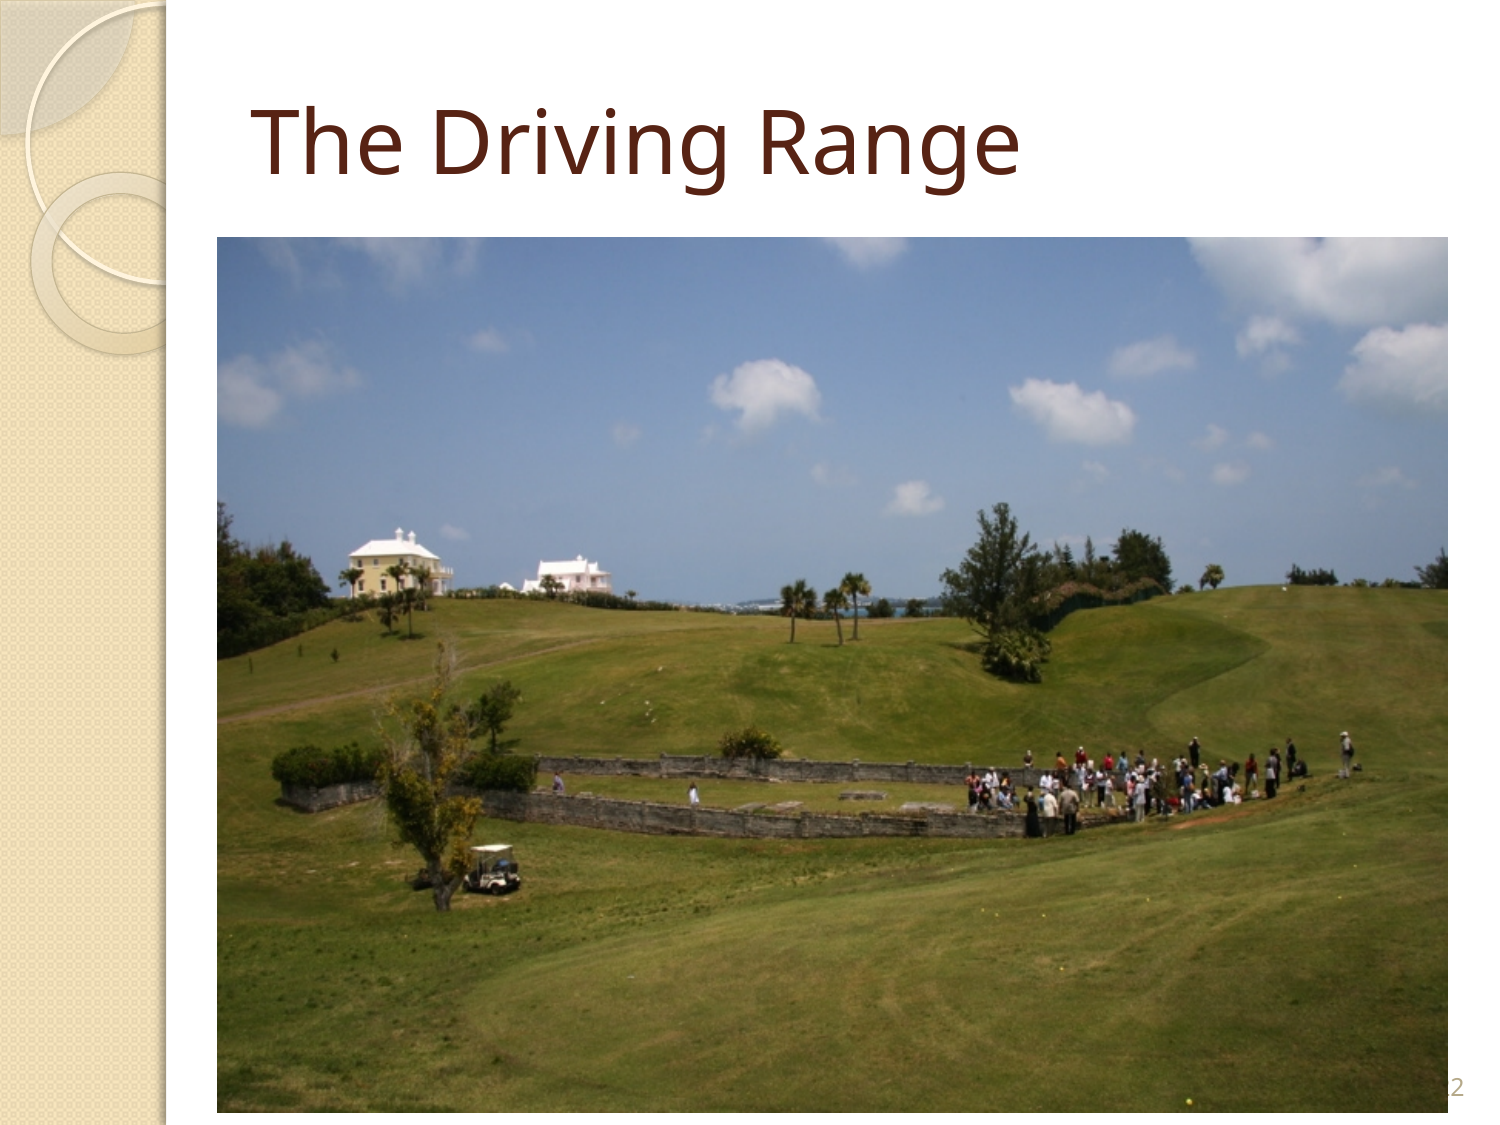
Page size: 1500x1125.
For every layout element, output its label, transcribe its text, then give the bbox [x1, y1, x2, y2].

slide_number 22 [1455, 1034, 1488, 1113]
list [217, 237, 1448, 1113]
title The Driving Range [235, 45, 1466, 233]
